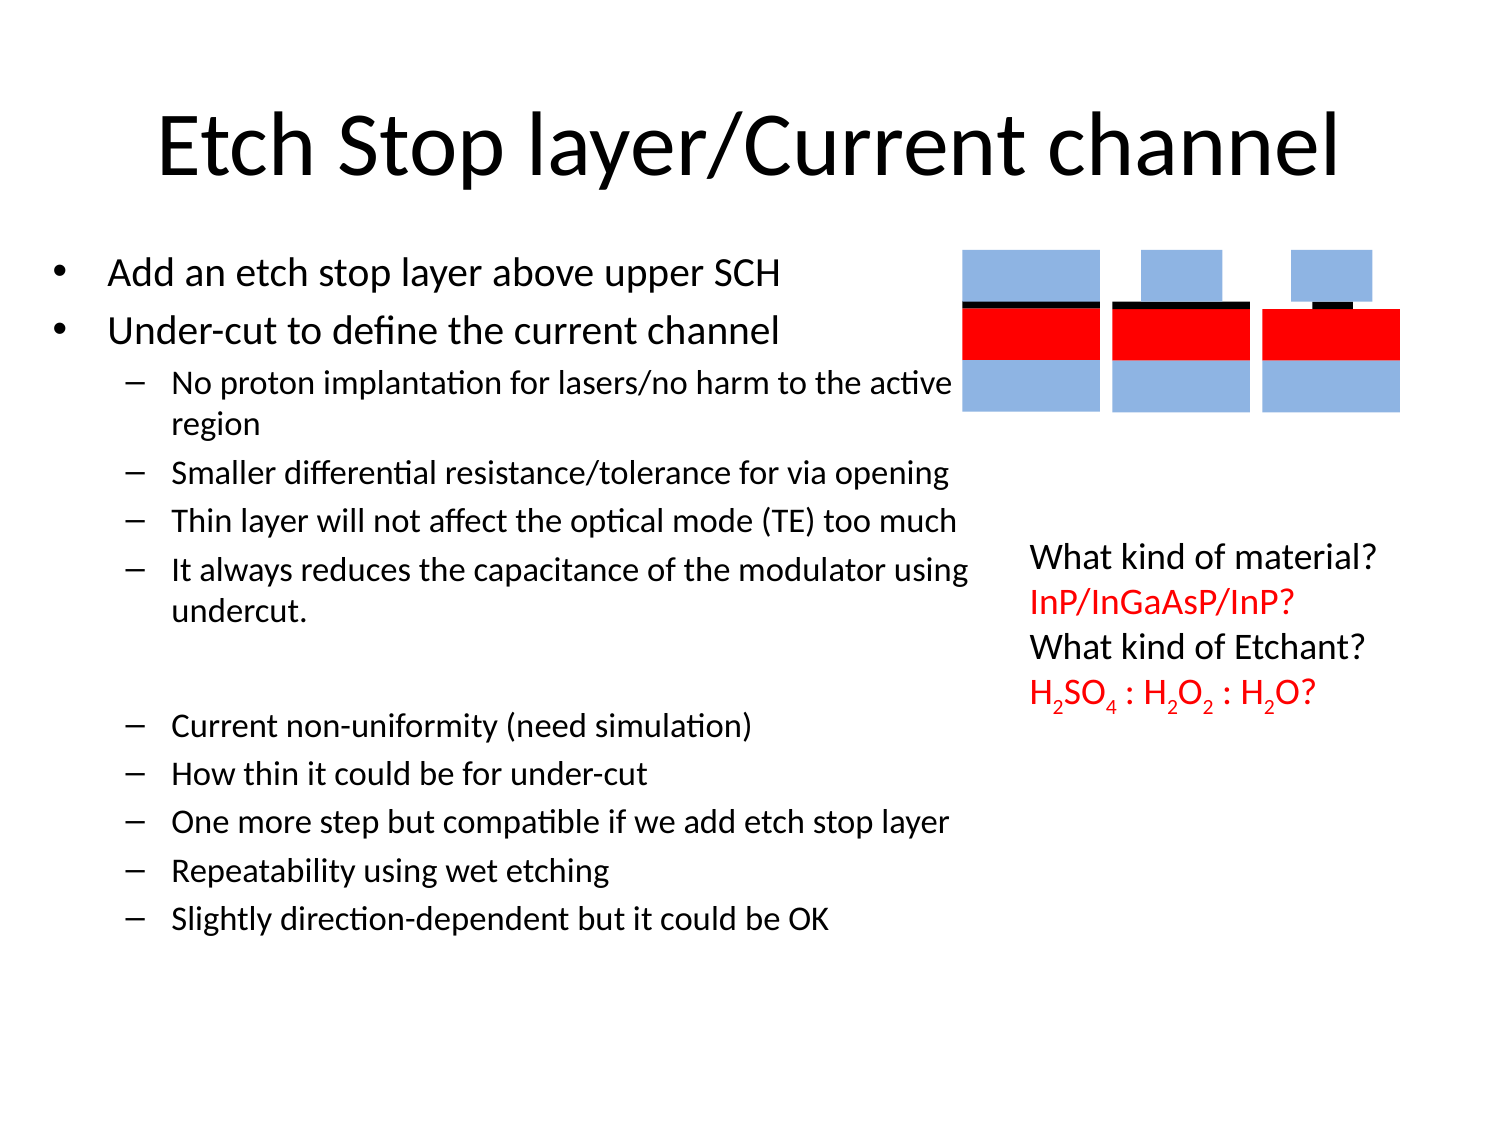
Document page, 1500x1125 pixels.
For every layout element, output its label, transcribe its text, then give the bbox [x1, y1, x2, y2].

title Etch Stop layer/Current channel [75, 45, 1425, 233]
list Add an etch stop layer above upper SCH Under-cut to define the current channel No proton implantation for lasers/no harm to the active region Smaller differential resistance/tolerance for via opening Thin layer will not affect the optical mode (TE) too much It always reduces the capacitance of the modulator using undercut. Current non-uniformity (need simulation) How thin it could be for under-cut One more step but compatible if we add etch stop layer Repeatability using wet etching Slightly direction-dependent but it could be OK [37, 237, 988, 980]
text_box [962, 249, 1101, 412]
text_box What kind of material? InP/InGaAsP/InP? What kind of Etchant? H2SO4 : H2O2 : H2O? [1014, 524, 1394, 726]
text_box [1112, 249, 1251, 413]
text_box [1262, 249, 1401, 413]
